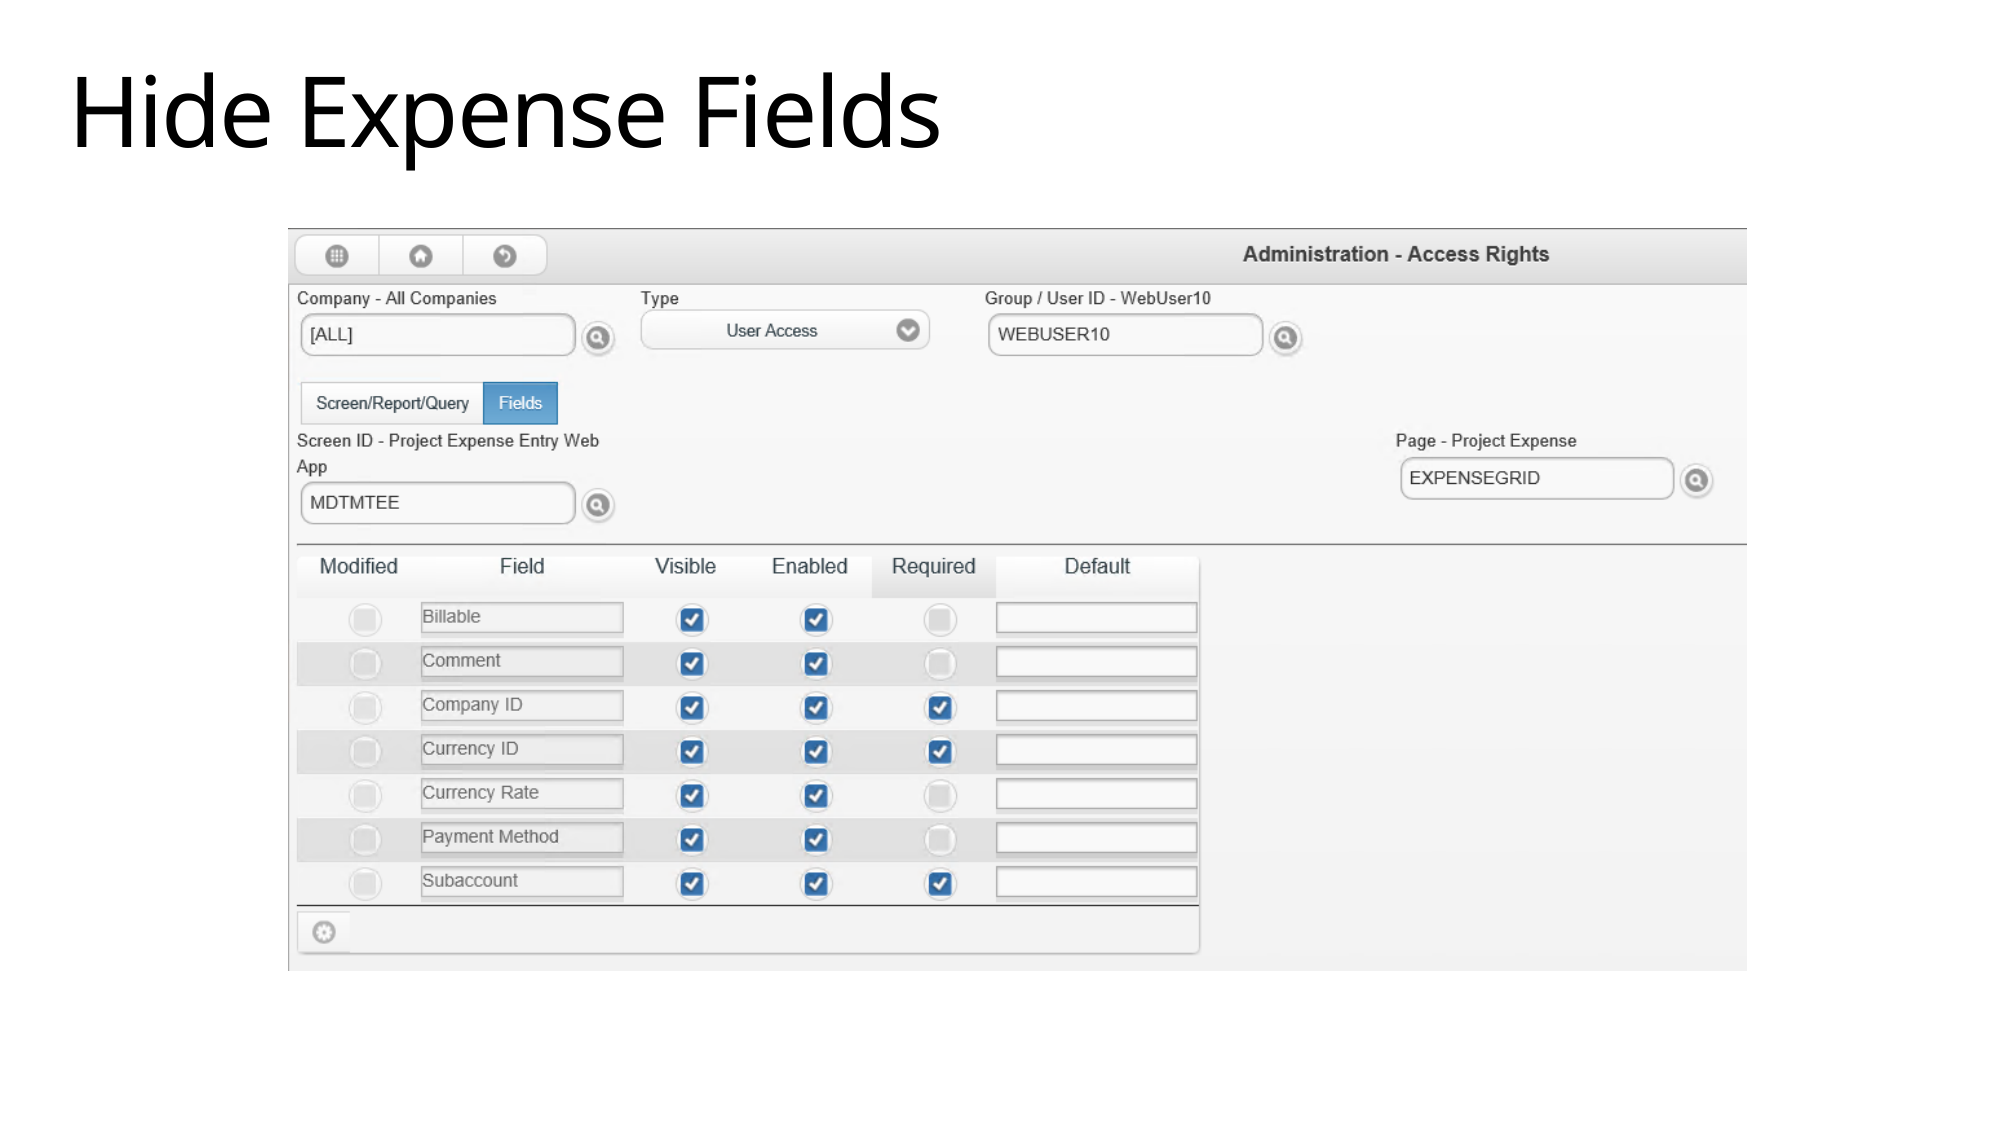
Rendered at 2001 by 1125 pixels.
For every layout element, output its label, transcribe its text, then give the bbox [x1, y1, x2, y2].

title Hide Expense Fields [44, 47, 1957, 196]
picture [287, 228, 1748, 971]
